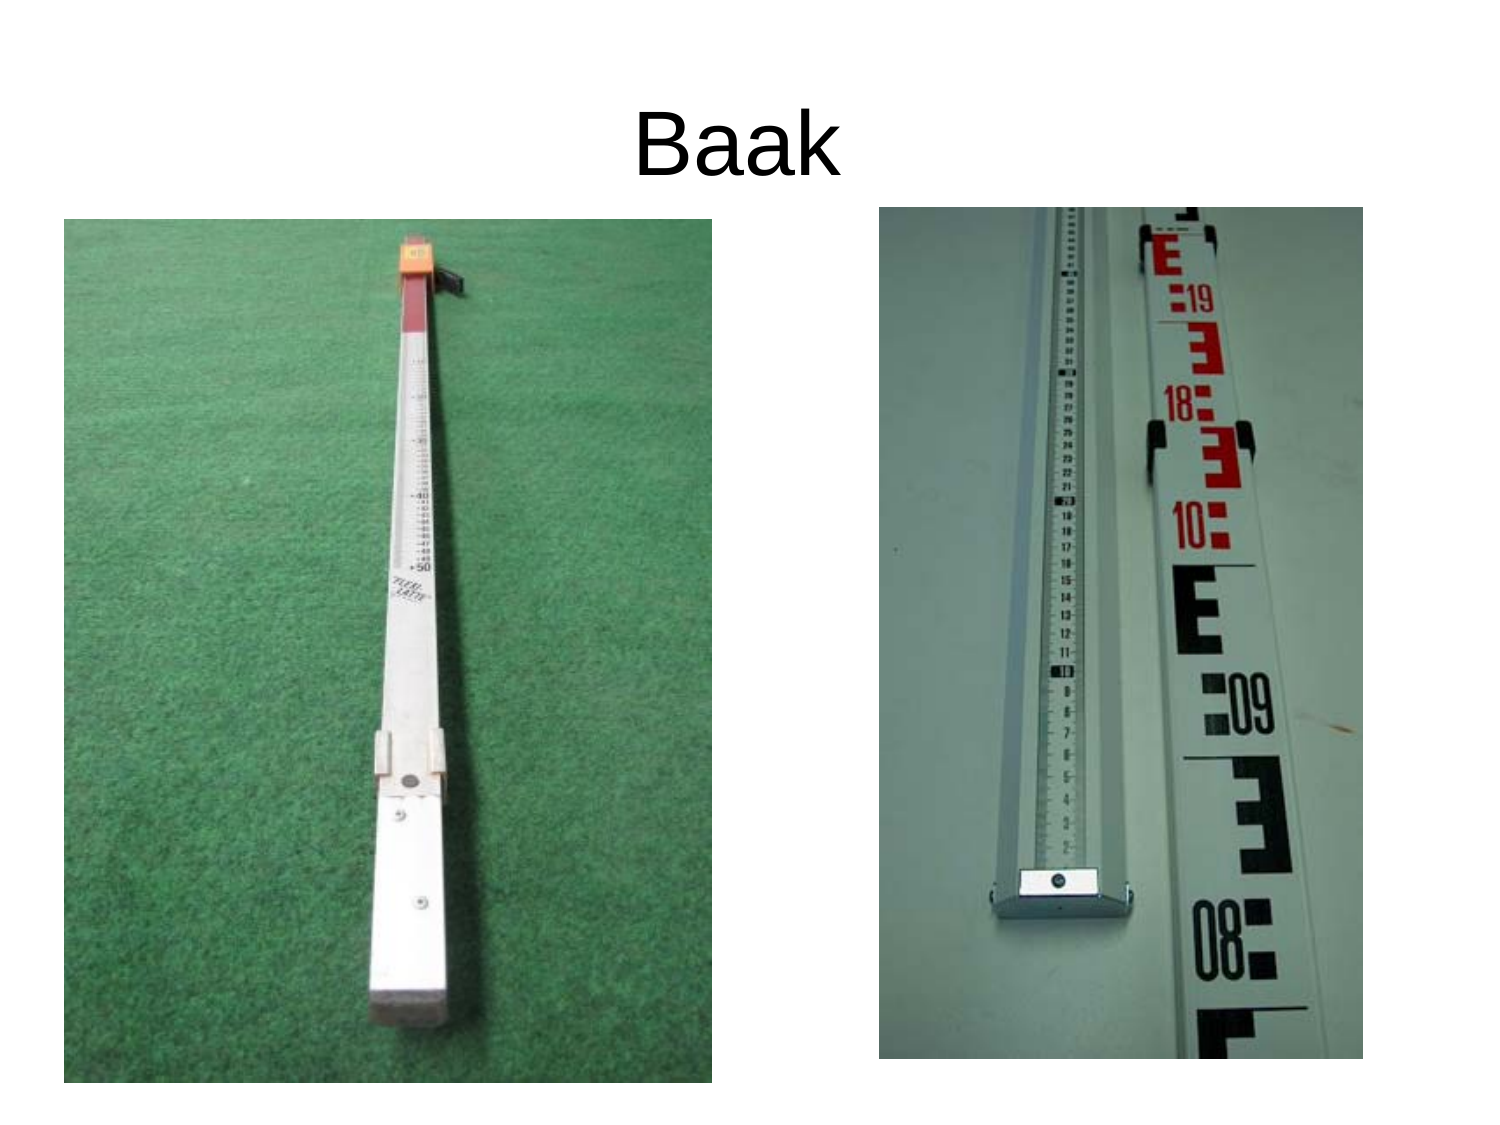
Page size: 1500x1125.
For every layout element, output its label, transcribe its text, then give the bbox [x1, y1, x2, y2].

picture [879, 207, 1363, 1059]
picture [64, 219, 712, 1083]
title Baak [75, 45, 1425, 233]
